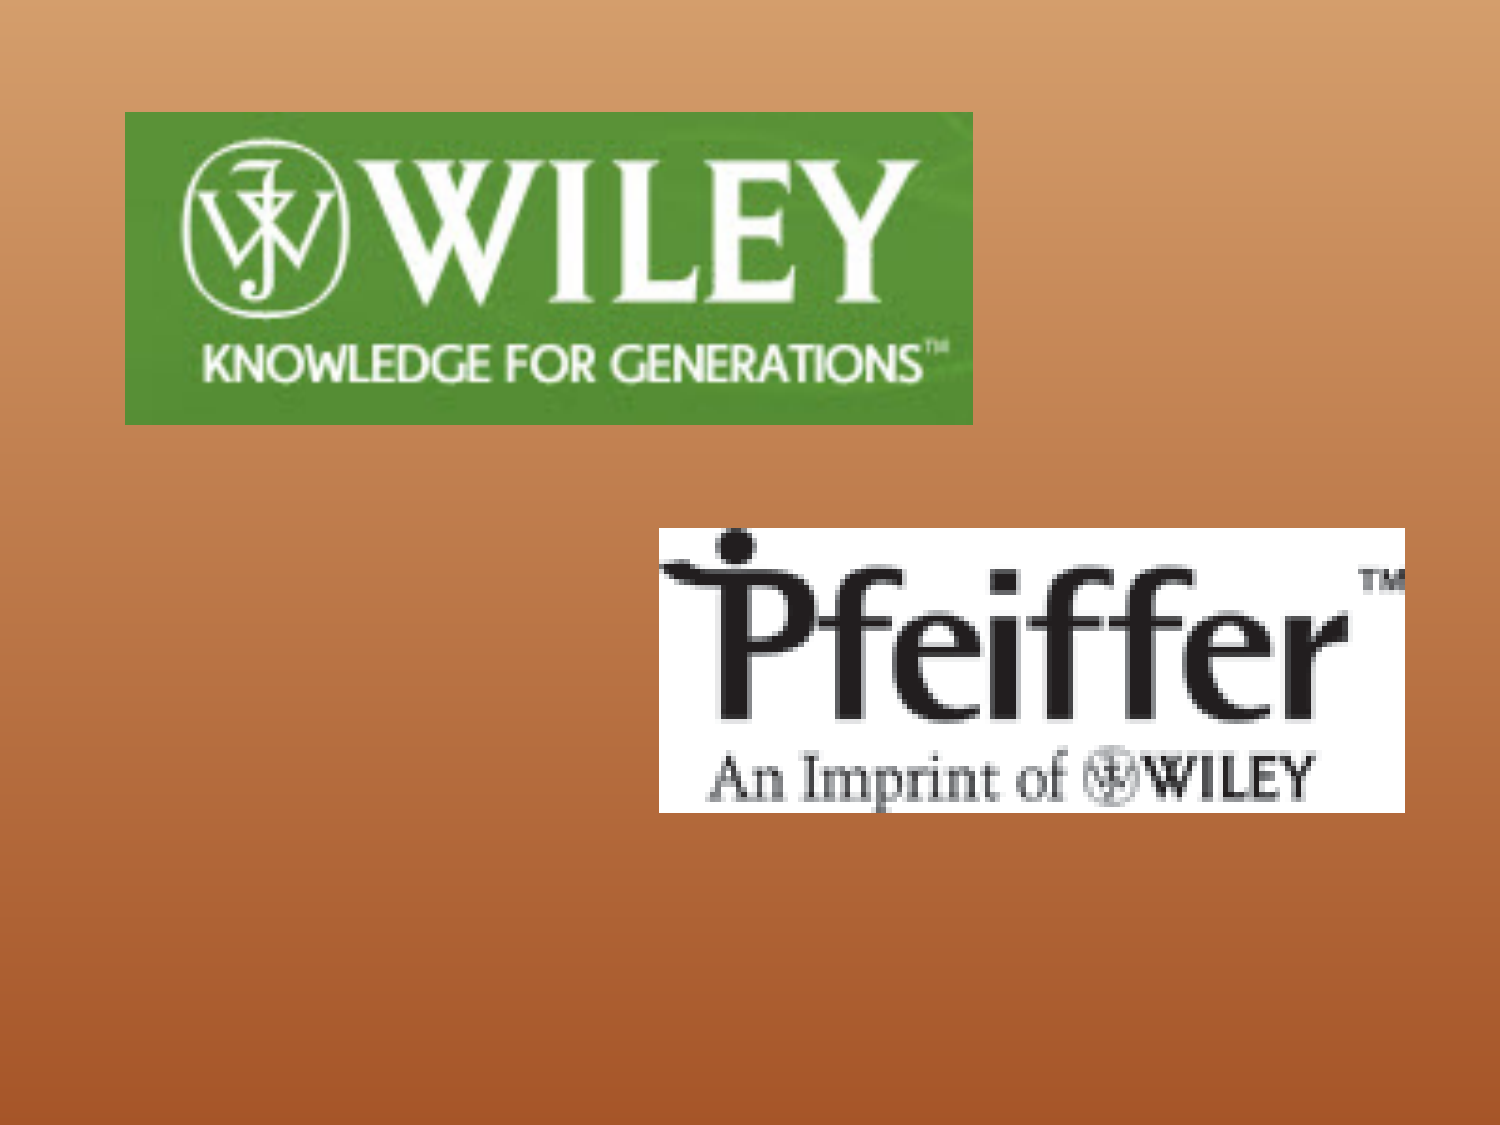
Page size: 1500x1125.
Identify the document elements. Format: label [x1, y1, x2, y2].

picture [659, 527, 1405, 813]
picture [124, 112, 973, 426]
